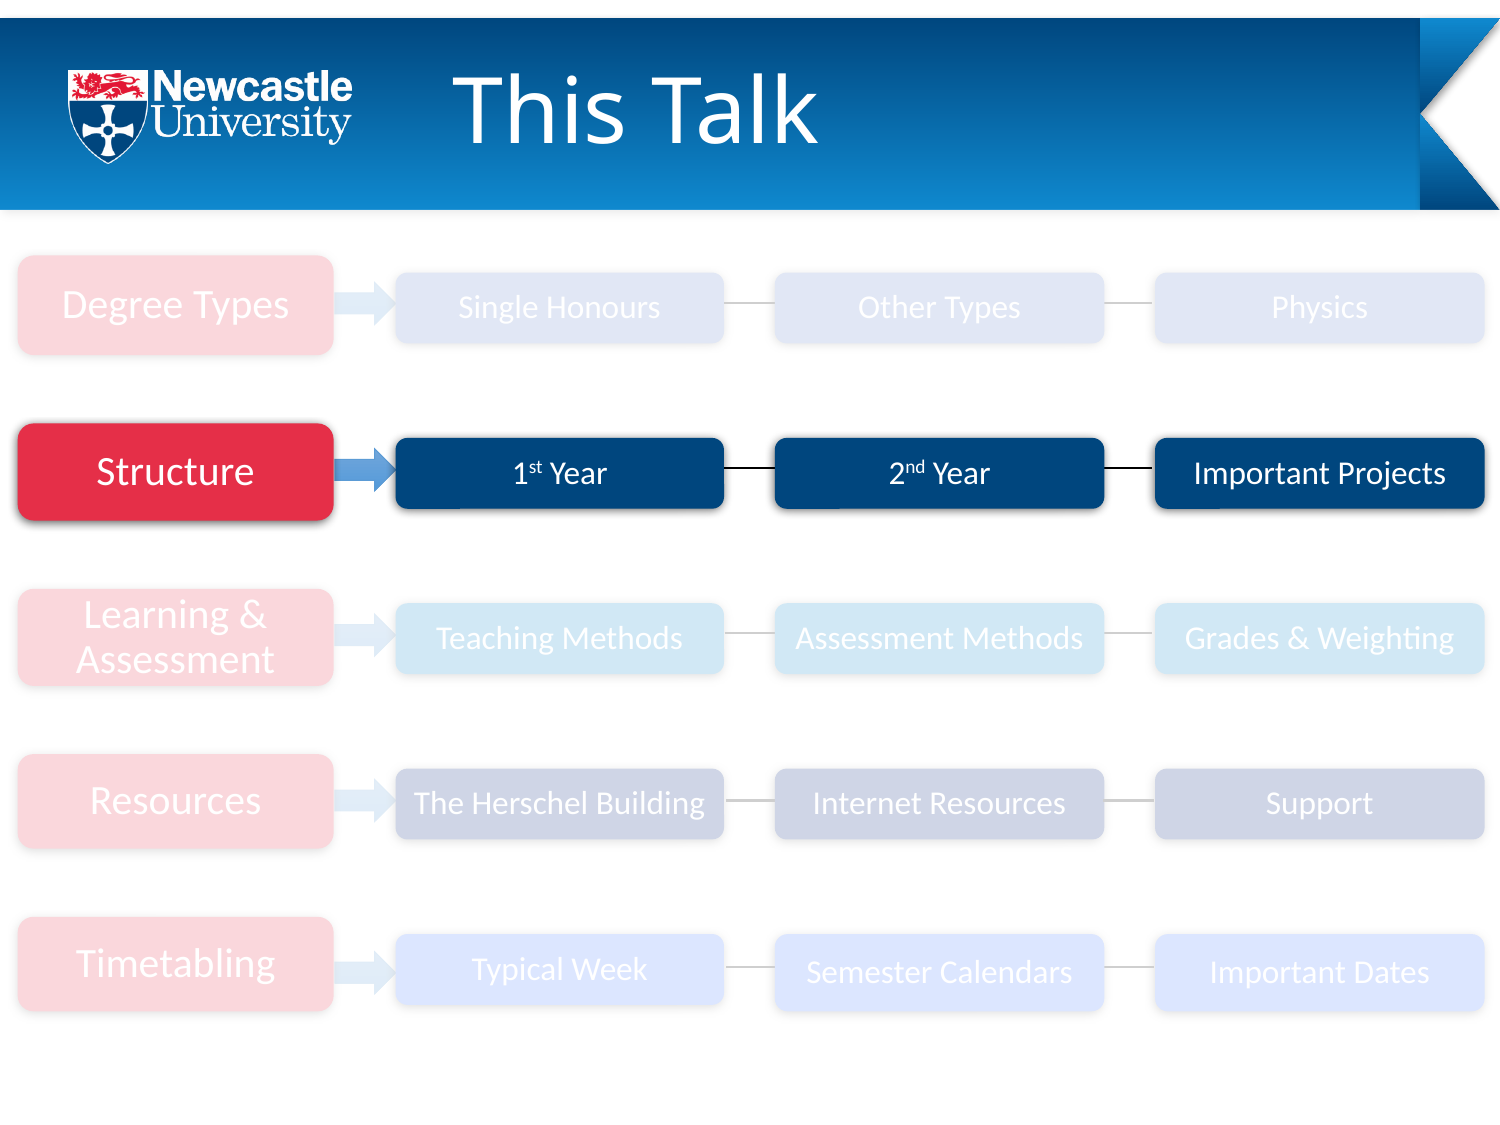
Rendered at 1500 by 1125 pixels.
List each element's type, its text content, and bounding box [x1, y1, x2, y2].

text_box Important Projects [1155, 437, 1485, 509]
text_box 1st Year [395, 437, 653, 509]
text_box [0, 209, 653, 385]
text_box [653, 0, 846, 864]
text_box [846, 209, 1500, 385]
text_box [341, 447, 387, 493]
title This Talk [137, 5, 653, 209]
text_box Structure [17, 423, 334, 521]
text_box [0, 550, 1500, 1125]
picture [68, 70, 353, 164]
title This Talk [846, 5, 1432, 209]
text_box 2nd Year [846, 437, 1105, 509]
